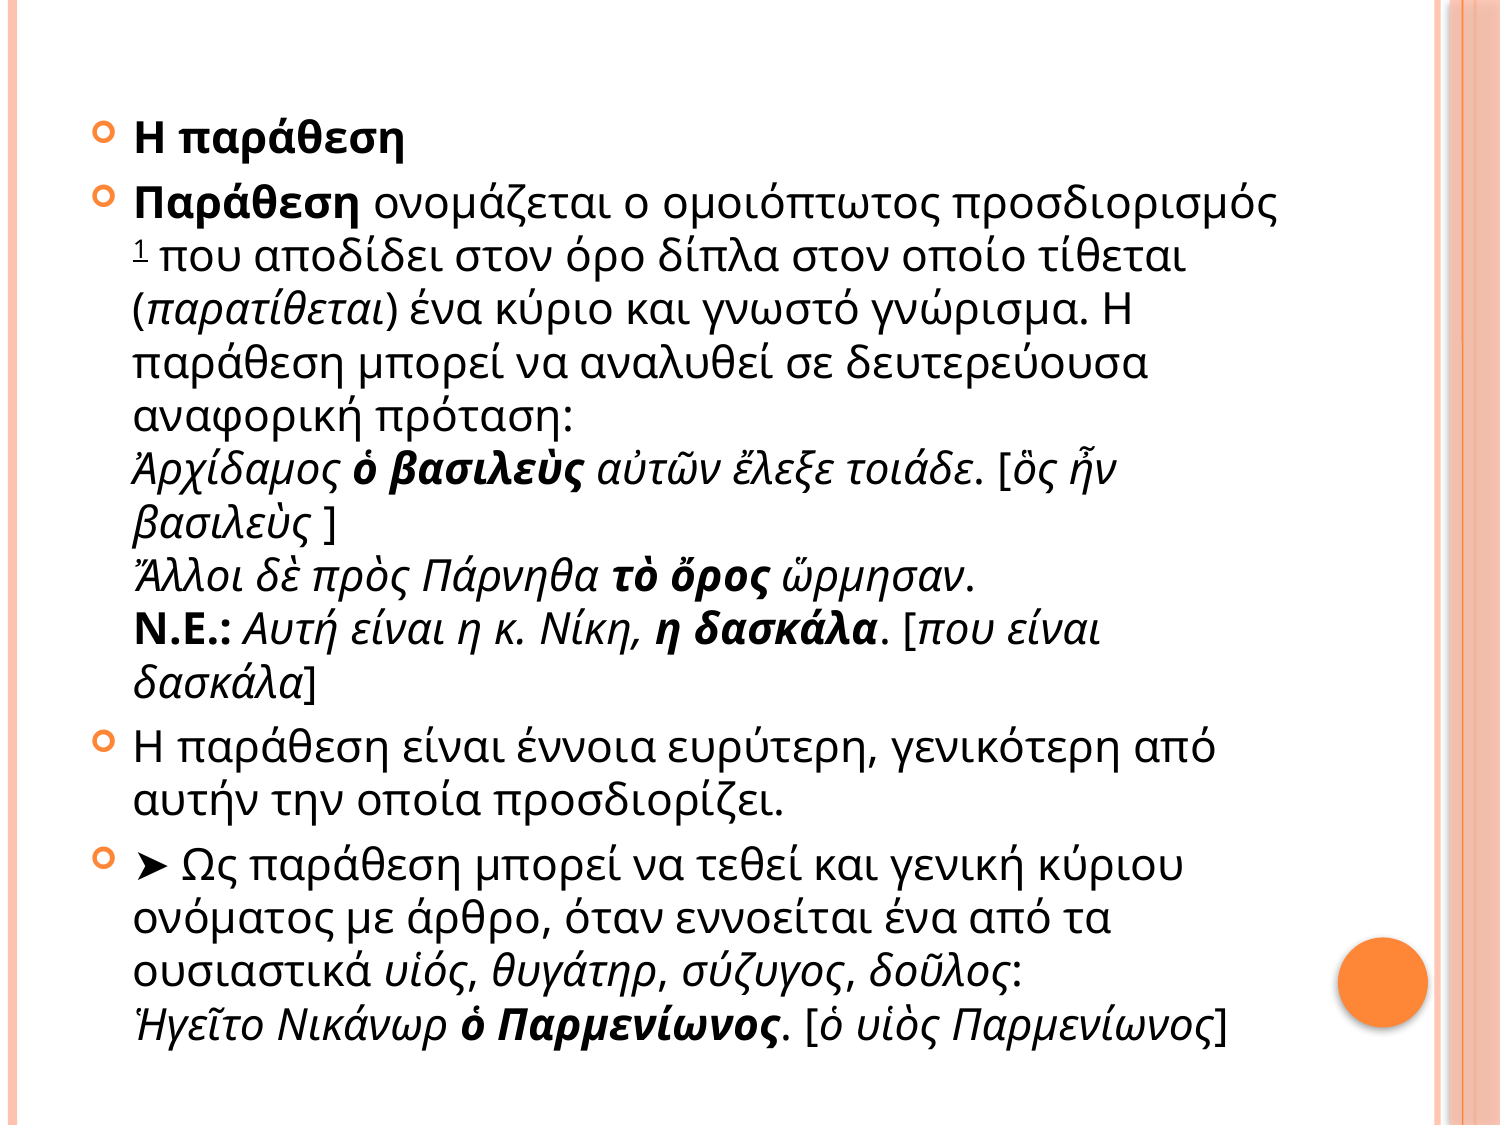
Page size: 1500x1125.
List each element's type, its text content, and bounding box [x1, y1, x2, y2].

list Η παράθεση Παράθεση ονομάζεται ο ομοιόπτωτος προσδιορισμός1 που αποδίδει στον όρο δίπλα στον οποίο τίθεται (παρατίθεται) ένα κύριο και γνωστό γνώρισμα. Η παράθεση μπορεί να αναλυθεί σε δευτερεύουσα αναφορική πρόταση: Ἀρχίδαμος ὁ βασιλεὺς αὐτῶν ἔλεξε τοιάδε. [ὃς ἦν βασιλεὺς ] Ἄλλοι δὲ πρὸς Πάρνηθα τὸ ὄρος ὥρμησαν. N.E.: Αυτή είναι η κ. Nίκη, η δασκάλα. [που είναι δασκάλα] Η παράθεση είναι έννοια ευρύτερη, γενικότερη από αυτήν την οποία προσδιορίζει. ➤ Ως παράθεση μπορεί να τεθεί και γενική κύριου ονόματος με άρθρο, όταν εννοείται ένα από τα ουσιαστικά υἱός, θυγάτηρ, σύζυγος, δοῦλος: Ἡγεῖτο Νικάνωρ ὁ Παρμενίωνος. [ὁ υἱὸς Παρμενίωνος] [75, 101, 1300, 1062]
